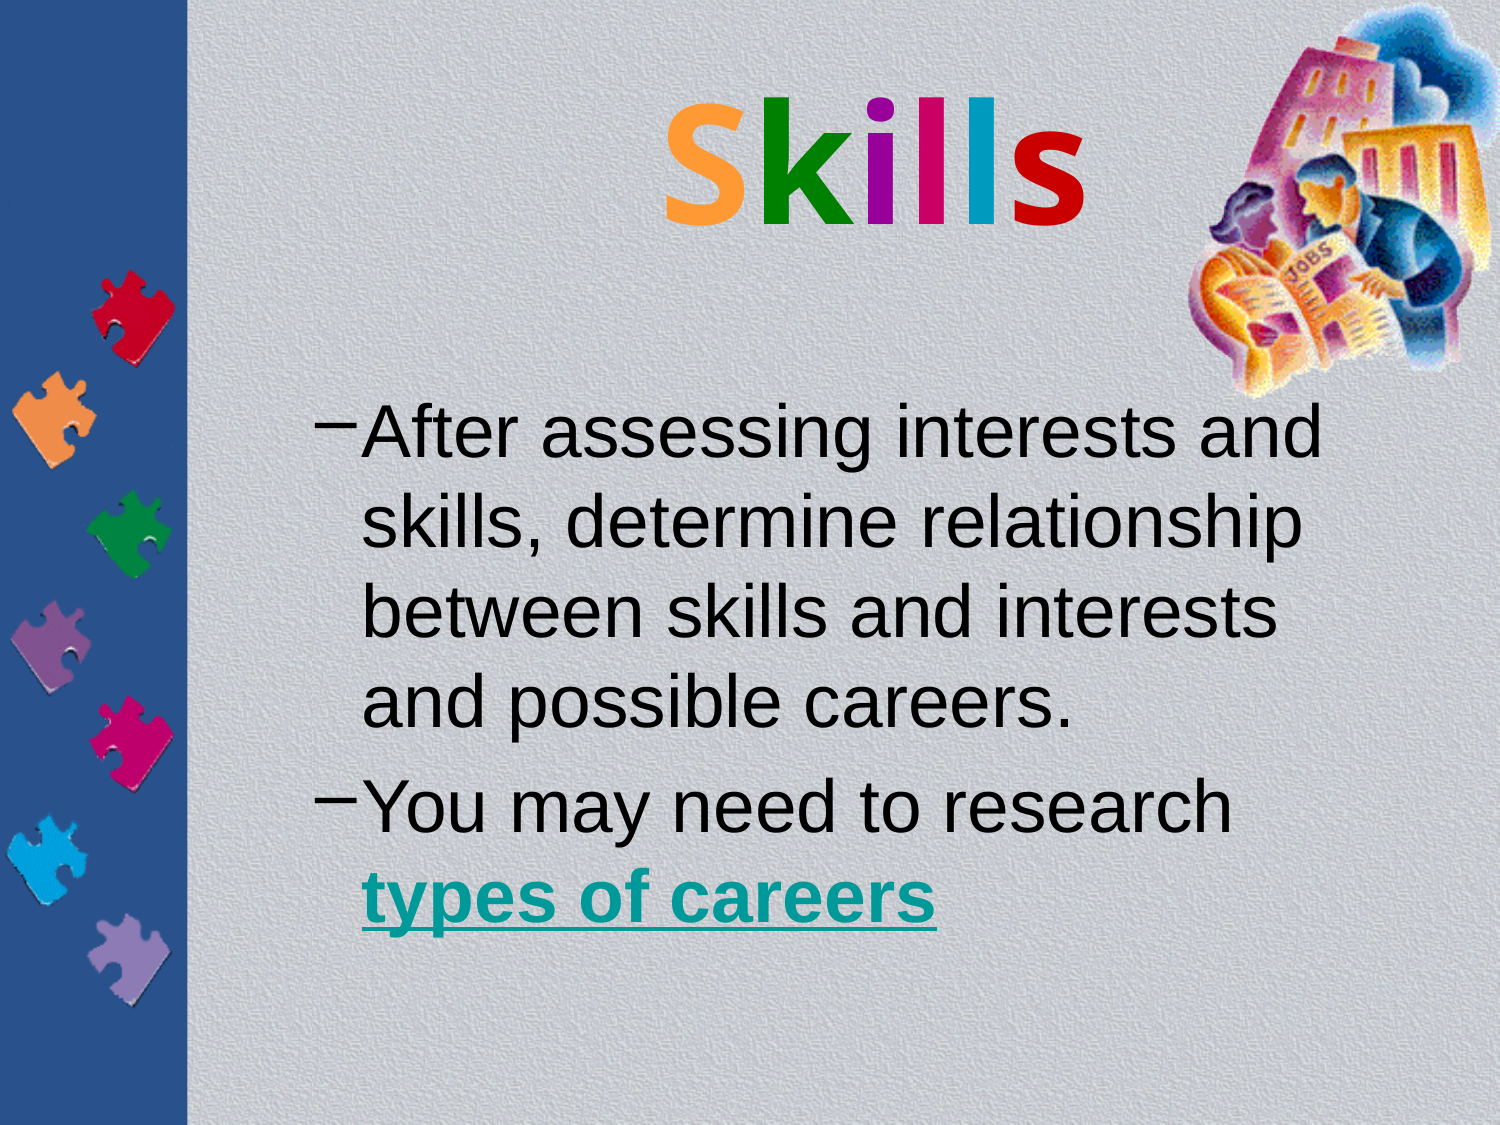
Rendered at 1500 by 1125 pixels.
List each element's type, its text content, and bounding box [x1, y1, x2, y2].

picture [0, 0, 1500, 1125]
list After assessing interests and skills, determine relationship between skills and interests and possible careers. You may need to research types of careers [225, 375, 1425, 1125]
text_box Skills [174, 37, 1179, 279]
